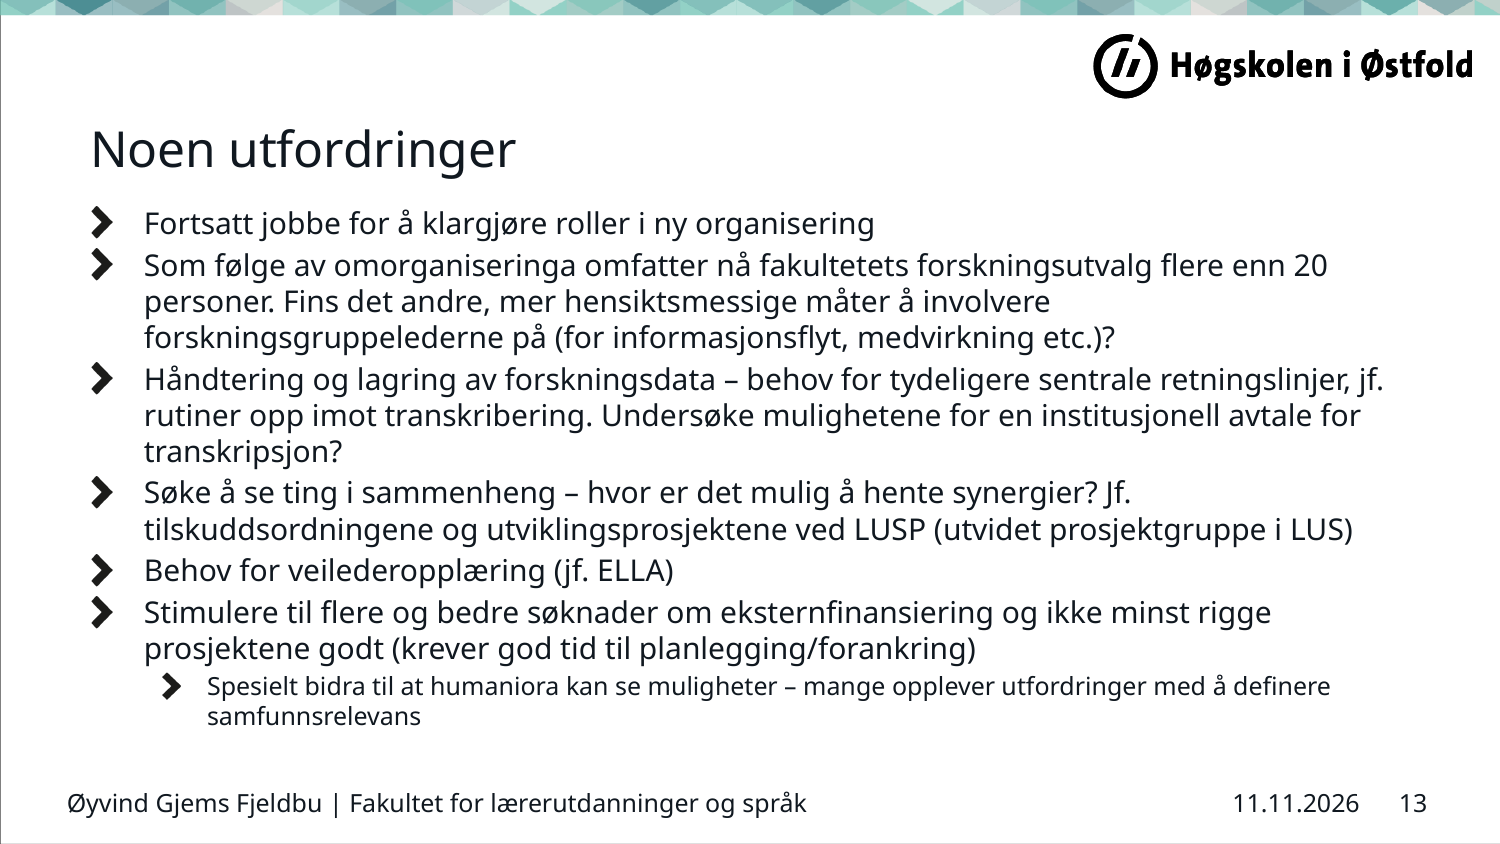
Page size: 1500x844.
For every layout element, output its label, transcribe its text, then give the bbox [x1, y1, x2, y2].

picture [0, 0, 1500, 844]
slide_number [1098, 782, 1375, 828]
list Fortsatt jobbe for å klargjøre roller i ny organisering Som følge av omorganiseringa omfatter nå fakultetets forskningsutvalg flere enn 20 personer. Fins det andre, mer hensiktsmessige måter å involvere forskningsgruppelederne på (for informasjonsflyt, medvirkning etc.)? Håndtering og lagring av forskningsdata – behov for tydeligere sentrale retningslinjer, jf. rutiner opp imot transkribering. Undersøke mulighetene for en institusjonell avtale for transkripsjon? Søke å se ting i sammenheng – hvor er det mulig å hente synergier? Jf. tilskuddsordningene og utviklingsprosjektene ved LUSP (utvidet prosjektgruppe i LUS) Behov for veilederopplæring (jf. ELLA) Stimulere til flere og bedre søknader om eksternfinansiering og ikke minst rigge prosjektene godt (krever god tid til planlegging/forankring) Spesielt bidra til at humaniora kan se muligheter – mange opplever utfordringer med å definere samfunnsrelevans [75, 196, 1425, 754]
slide_number 13 [1374, 782, 1443, 827]
title Noen utfordringer [75, 110, 1425, 186]
footer Øyvind Gjems Fjeldbu | Fakultet for lærerutdanninger og språk [51, 782, 1025, 827]
